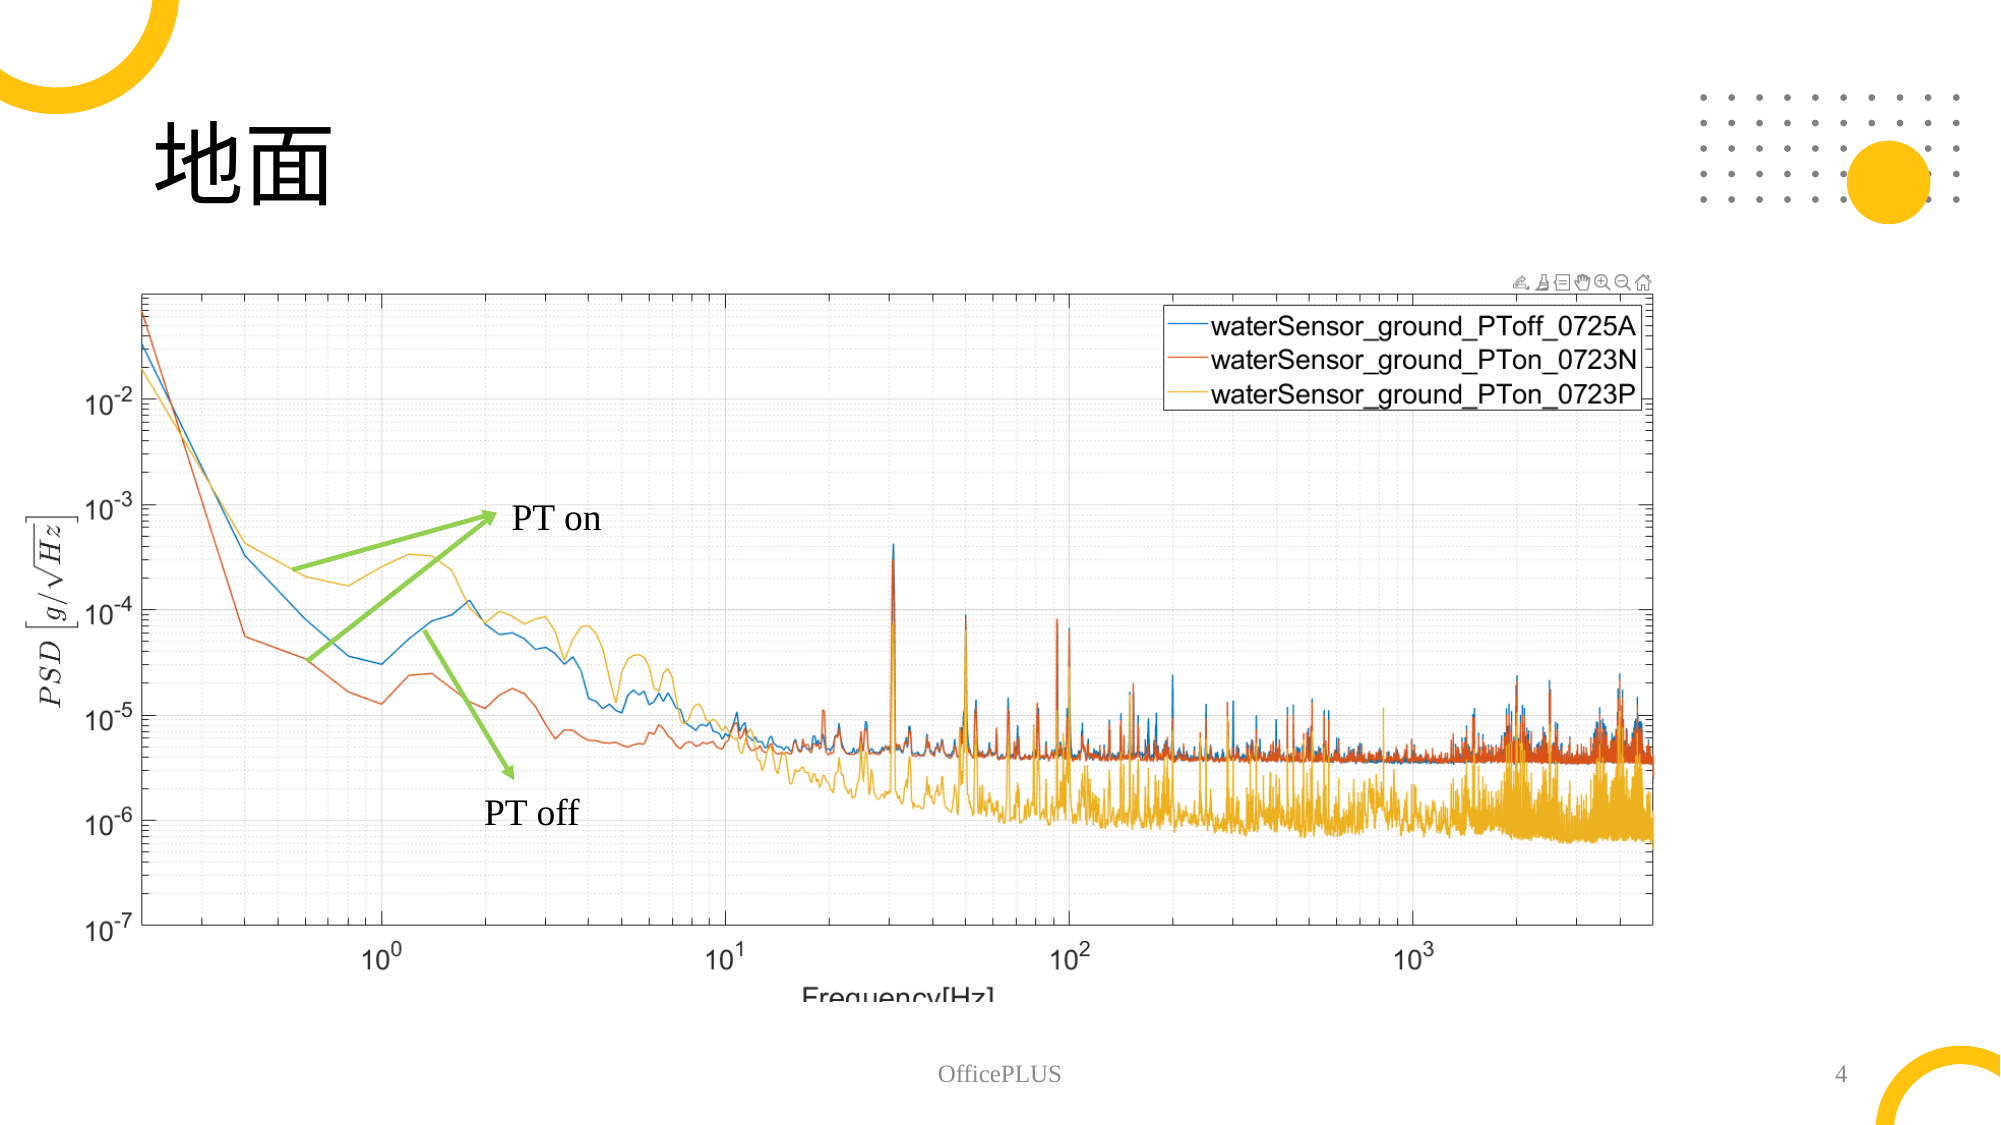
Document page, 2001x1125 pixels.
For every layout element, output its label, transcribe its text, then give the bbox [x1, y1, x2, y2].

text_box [306, 512, 497, 662]
slide_number 4 [1412, 1042, 1863, 1103]
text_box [292, 512, 306, 570]
picture [0, 259, 1694, 1002]
footer OfficePLUS [662, 1042, 1338, 1103]
title 地面 [137, 59, 1863, 278]
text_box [424, 630, 515, 781]
